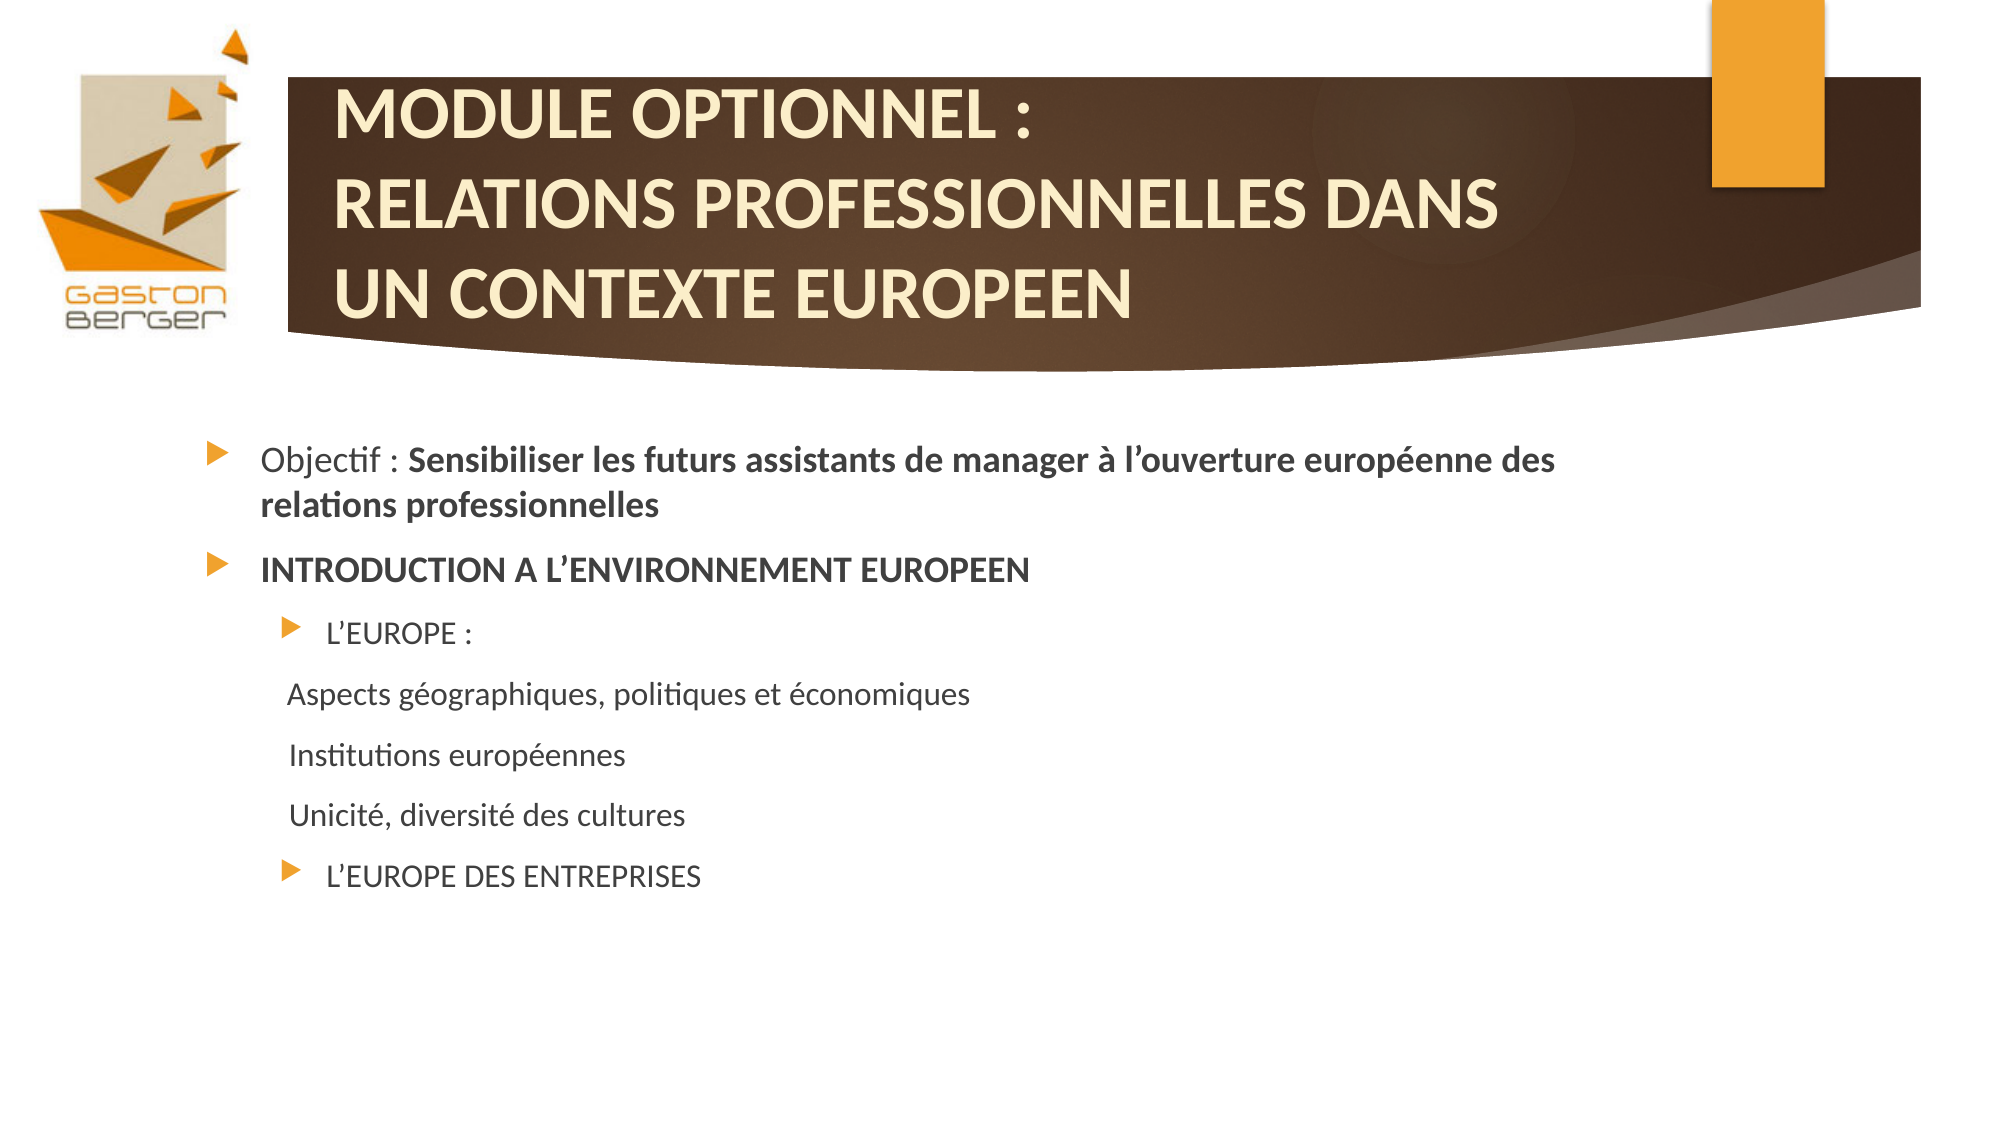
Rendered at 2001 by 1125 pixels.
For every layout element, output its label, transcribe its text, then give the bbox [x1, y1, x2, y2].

title MODULE OPTIONNEL : RELATIONS PROFESSIONNELLES DANS UN CONTEXTE EUROPEEN [318, 159, 1627, 328]
picture [0, 0, 288, 396]
list Objectif : Sensibiliser les futurs assistants de manager à l’ouverture européenne des relations professionnelles INTRODUCTION A L’ENVIRONNEMENT EUROPEEN L’EUROPE : Aspects géographiques, politiques et économiques Institutions européennes Unicité, diversité des cultures L’EUROPE DES ENTREPRISES [189, 427, 1638, 988]
